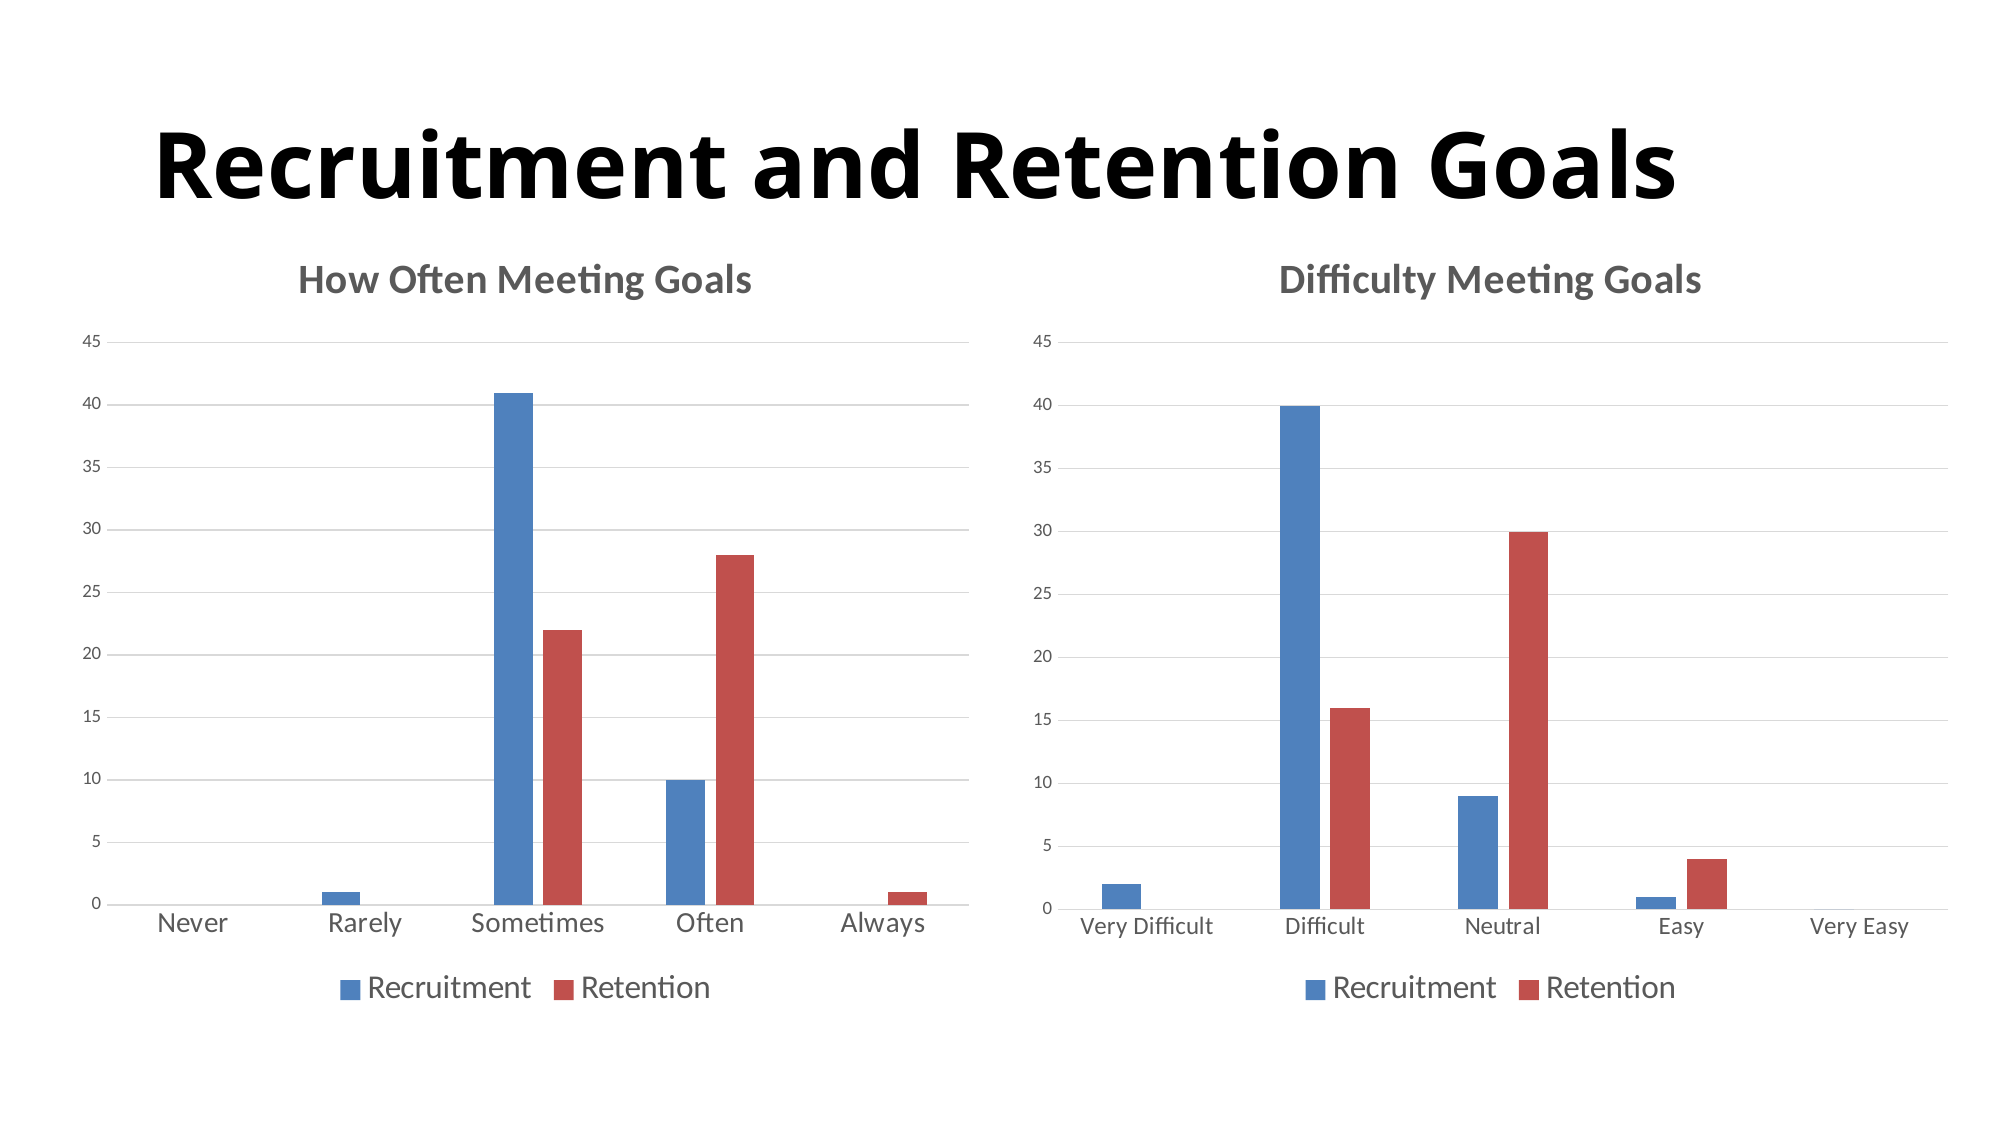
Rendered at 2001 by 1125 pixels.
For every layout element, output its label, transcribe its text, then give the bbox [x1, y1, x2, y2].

chart [63, 226, 988, 1014]
title Recruitment and Retention Goals [137, 59, 1863, 278]
chart [1014, 226, 1968, 1014]
